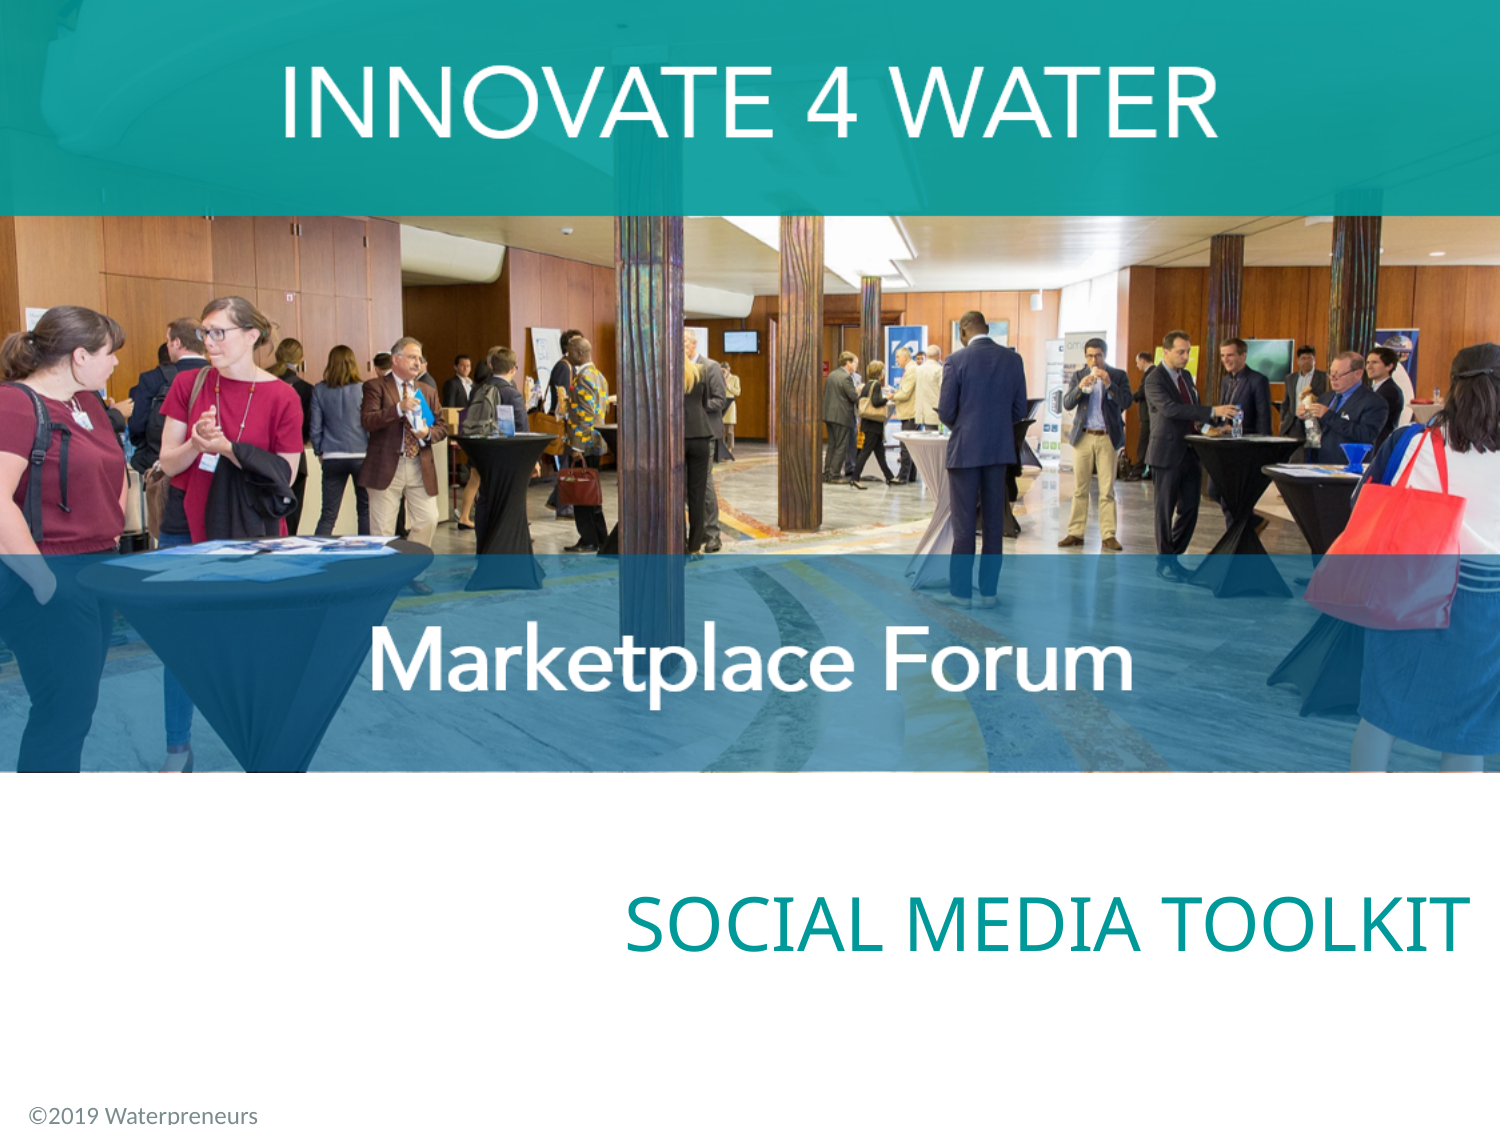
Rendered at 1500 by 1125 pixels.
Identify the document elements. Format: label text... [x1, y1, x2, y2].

text_box SOCIAL MEDIA TOOLKIT [610, 868, 1488, 974]
picture [0, 0, 1500, 773]
